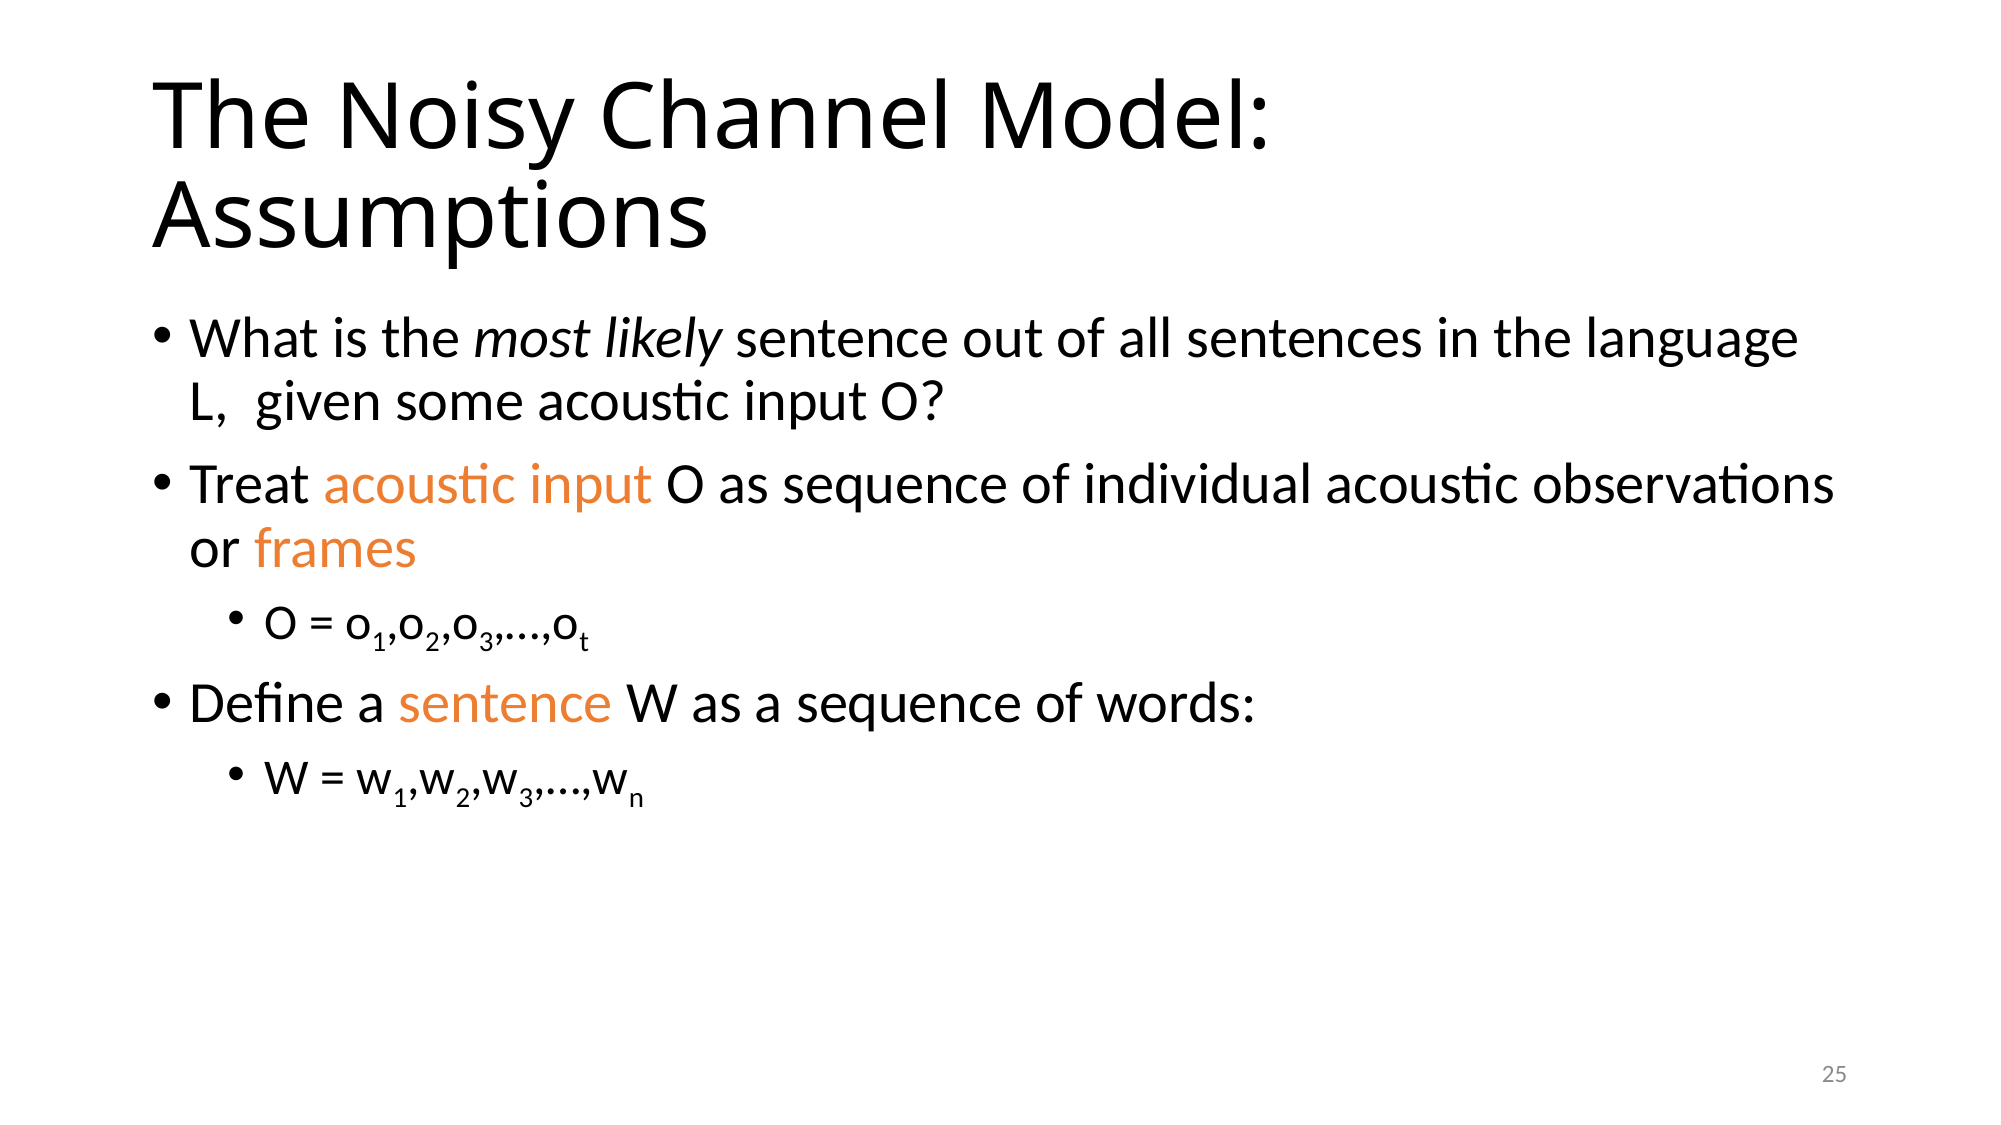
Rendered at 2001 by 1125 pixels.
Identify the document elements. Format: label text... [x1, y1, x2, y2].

slide_number 25 [1412, 1042, 1863, 1103]
title The Noisy Channel Model: Assumptions [137, 59, 1863, 278]
list What is the most likely sentence out of all sentences in the language L, given some acoustic input O? Treat acoustic input O as sequence of individual acoustic observations or frames O = o1,o2,o3,…,ot Define a sentence W as a sequence of words: W = w1,w2,w3,…,wn [137, 299, 1863, 1014]
